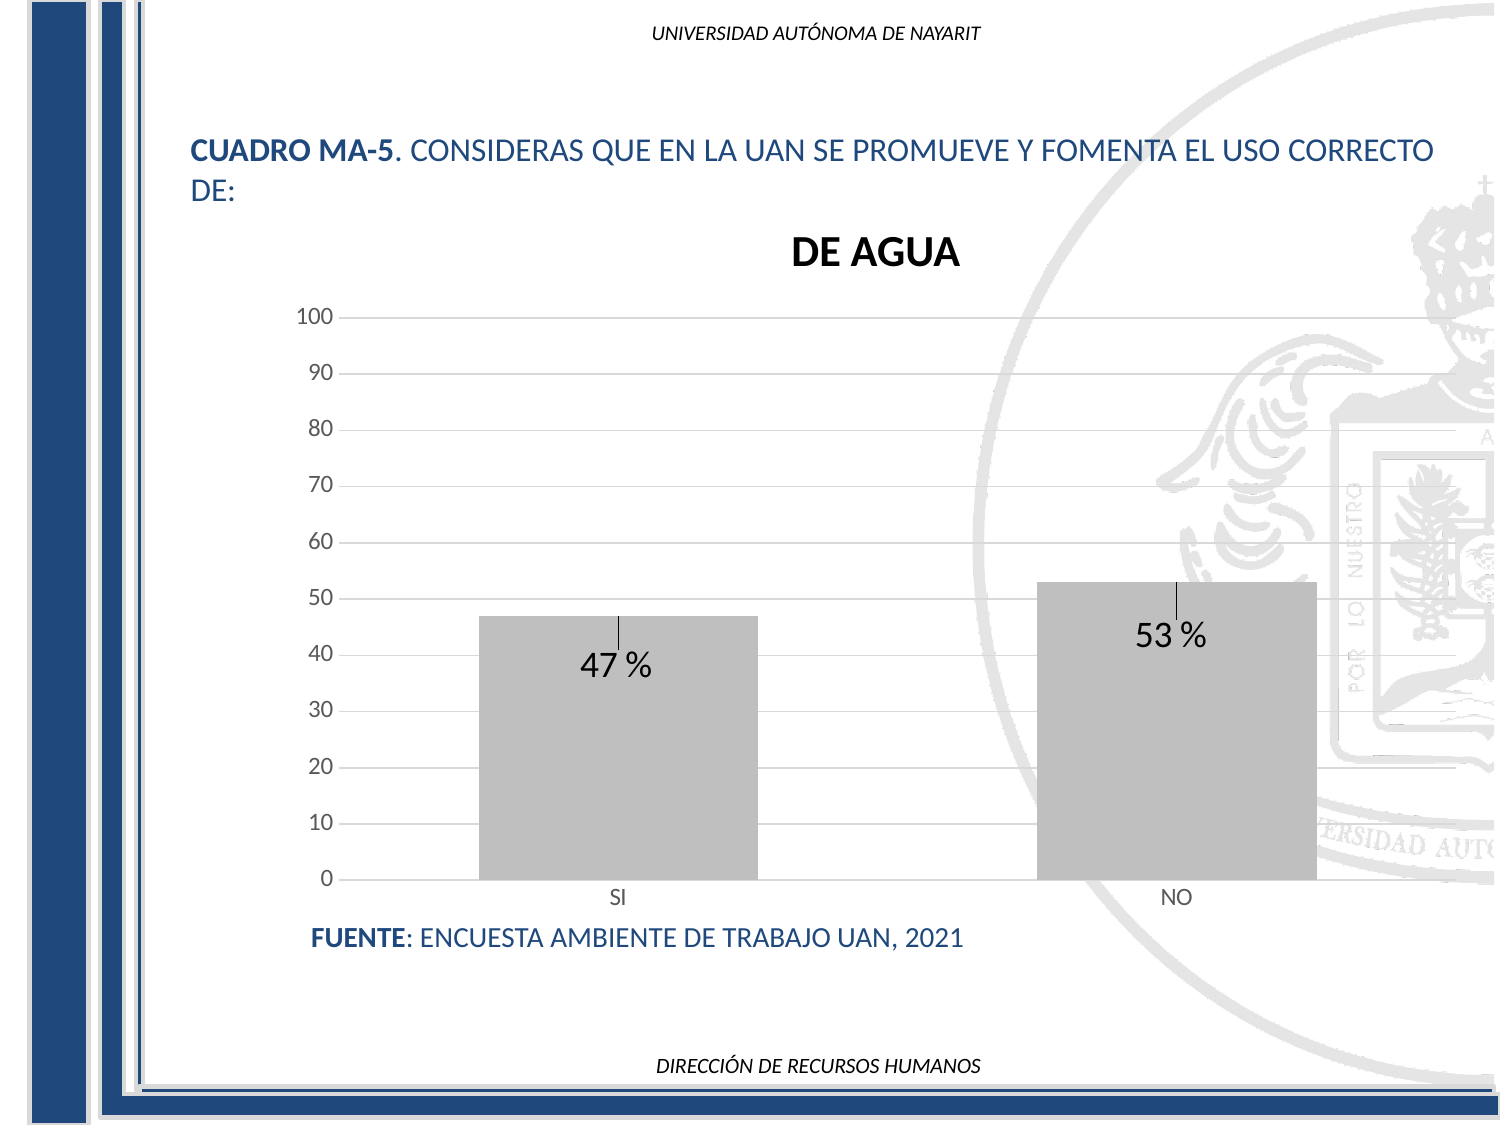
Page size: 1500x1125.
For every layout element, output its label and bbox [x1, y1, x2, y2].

text_box [29, 0, 1500, 1125]
chart [271, 197, 1481, 927]
